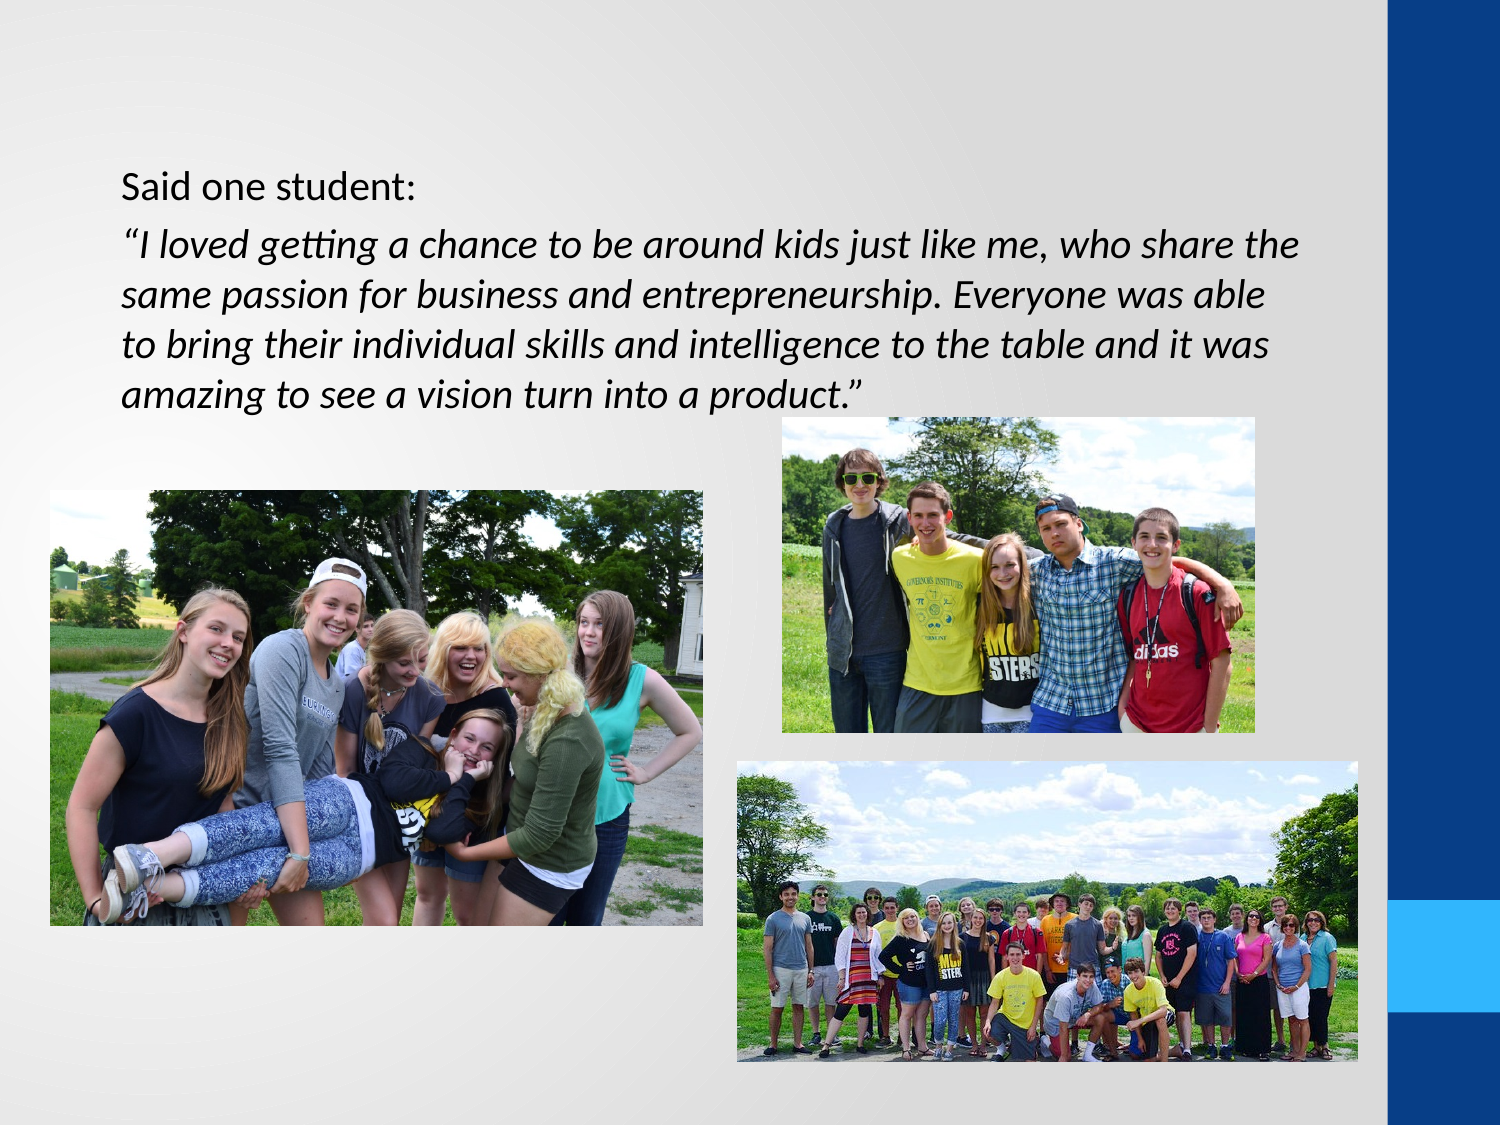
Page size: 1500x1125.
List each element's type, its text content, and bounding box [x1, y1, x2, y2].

picture [781, 416, 1255, 733]
picture [49, 490, 704, 927]
list Said one student: “I loved getting a chance to be around kids just like me, who share the same passion for business and entrepreneurship. Everyone was able to bring their individual skills and intelligence to the table and it was amazing to see a vision turn into a product.” [87, 87, 1325, 1050]
picture [736, 760, 1358, 1062]
